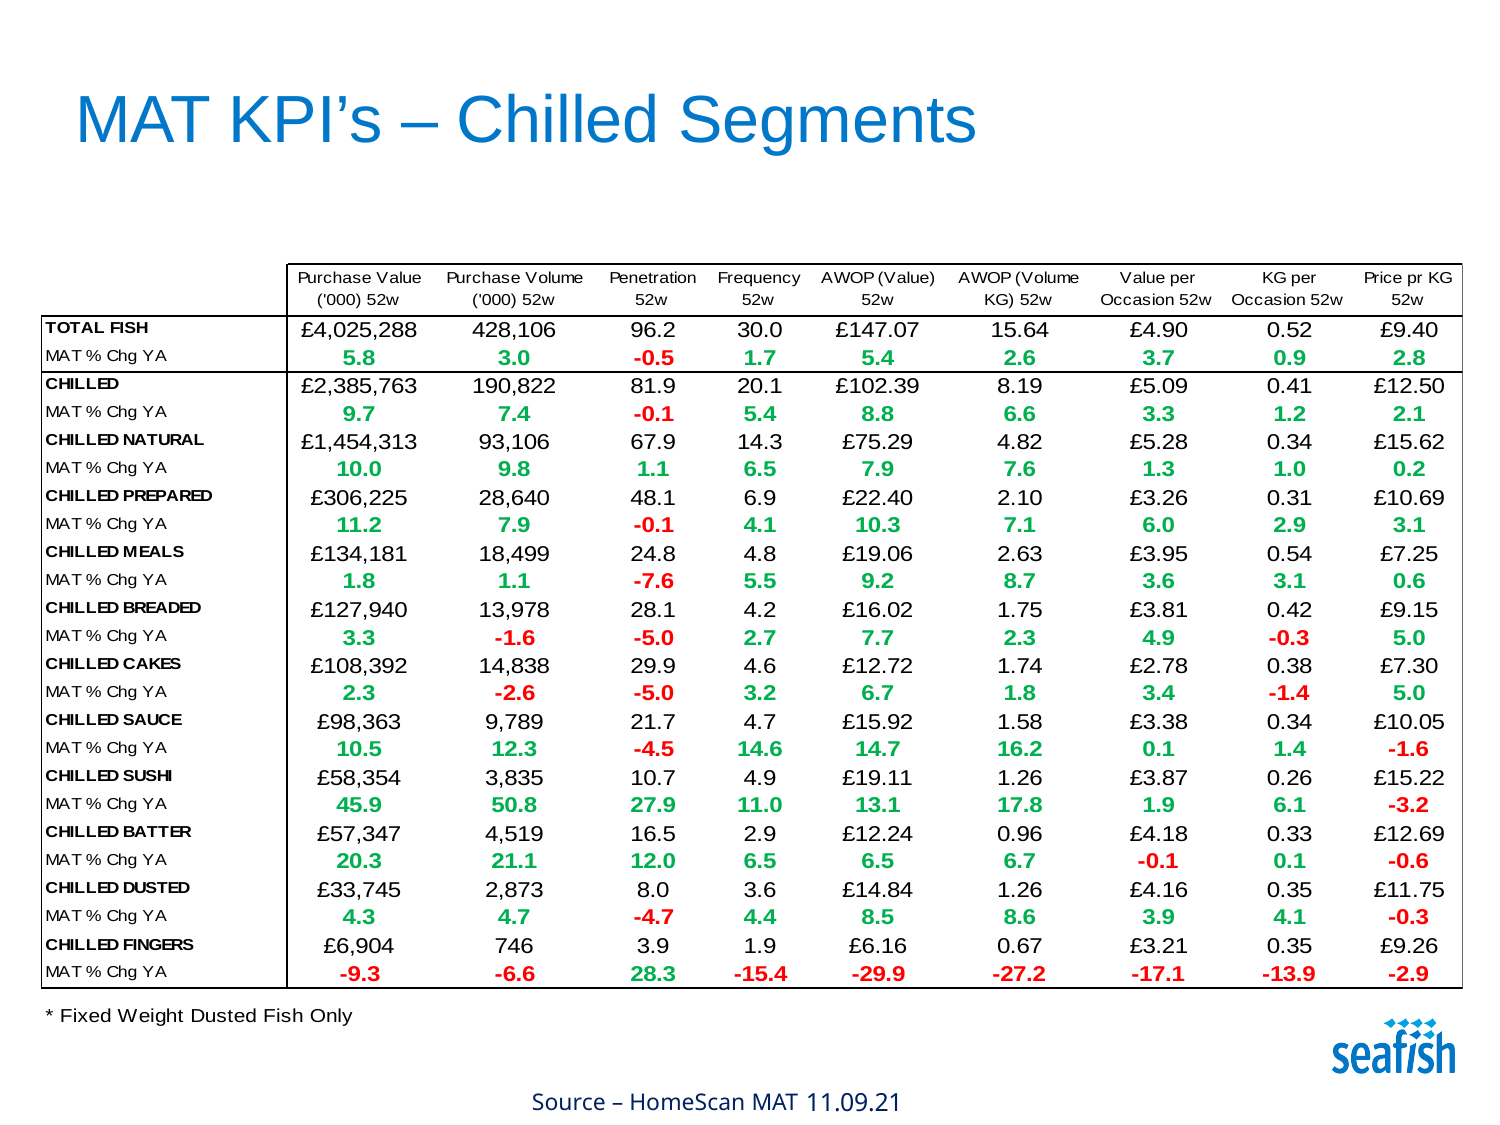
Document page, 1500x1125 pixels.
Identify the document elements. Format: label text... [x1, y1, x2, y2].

picture [40, 263, 1465, 1074]
title MAT KPI’s – Chilled Segments [60, 45, 1437, 187]
text_box Source – HomeScan MAT [508, 1079, 823, 1123]
picture [733, 1081, 974, 1115]
